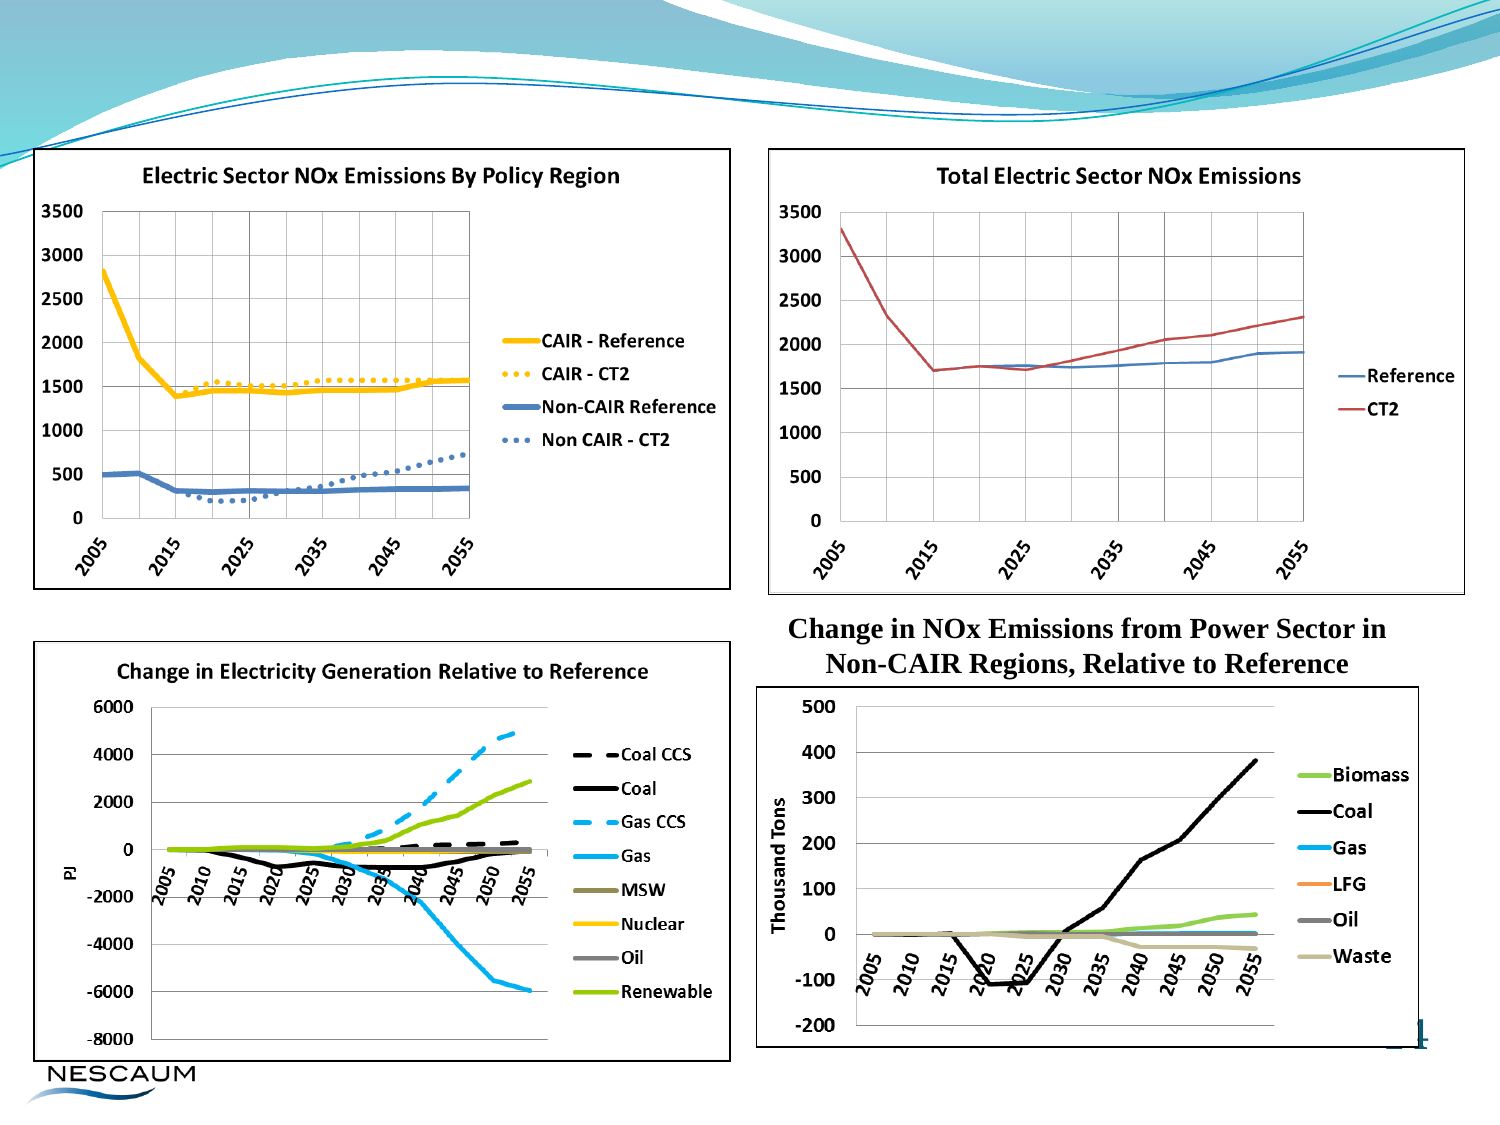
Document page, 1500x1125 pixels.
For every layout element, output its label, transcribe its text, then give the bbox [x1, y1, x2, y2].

picture [34, 149, 730, 589]
text_box Change in NOx Emissions from Power Sector in Non-CAIR Regions, Relative to Reference [768, 605, 1407, 686]
slide_number 14 [1304, 1005, 1430, 1066]
picture [34, 642, 730, 1061]
picture [769, 149, 1465, 595]
picture [757, 687, 1418, 1047]
picture [9, 1022, 207, 1116]
